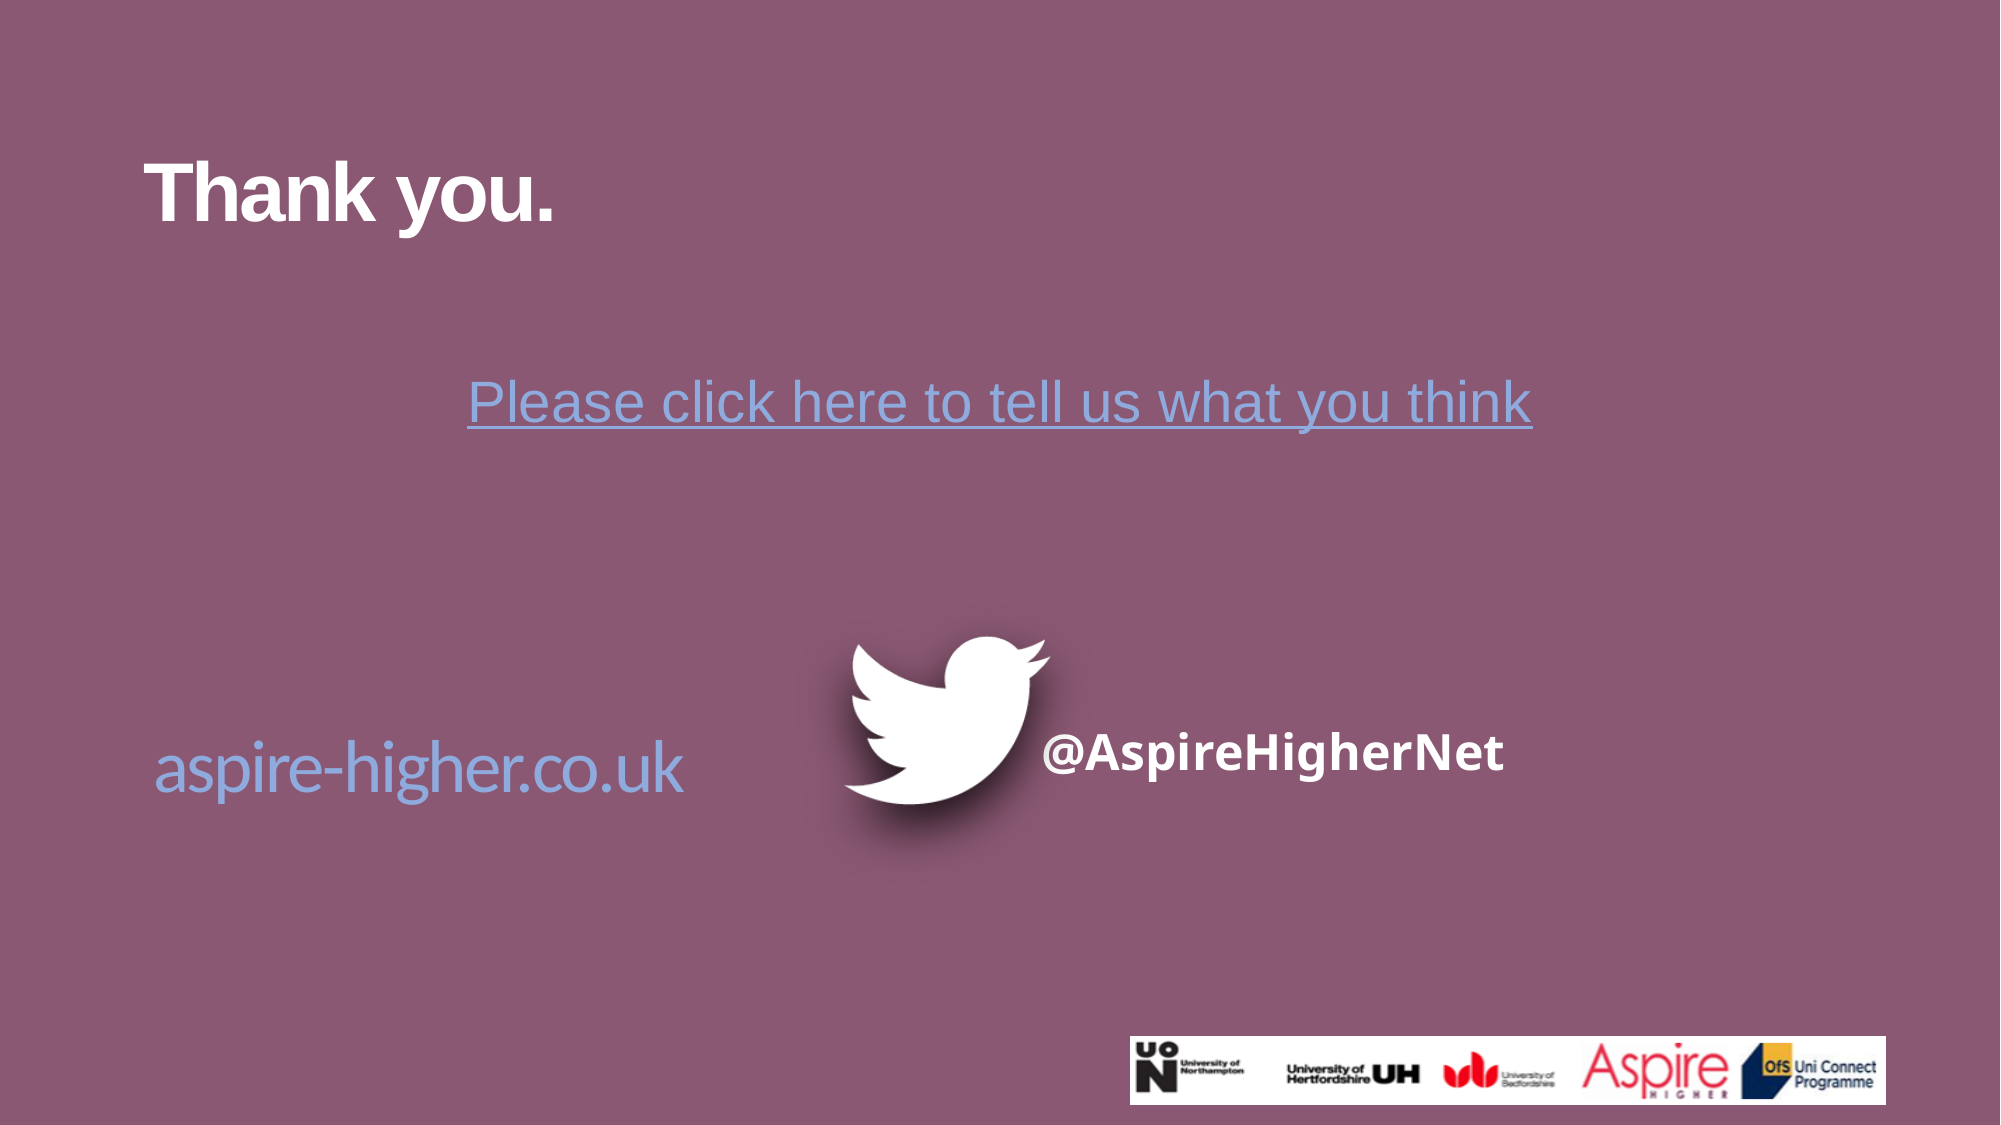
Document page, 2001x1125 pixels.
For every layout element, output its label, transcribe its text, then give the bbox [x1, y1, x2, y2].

picture [819, 592, 1103, 903]
picture [1130, 1036, 1886, 1105]
title Thank you. [128, 87, 1874, 291]
list aspire-higher.co.uk [19, 552, 819, 1125]
text_box Please click here to tell us what you think [418, 356, 1582, 442]
